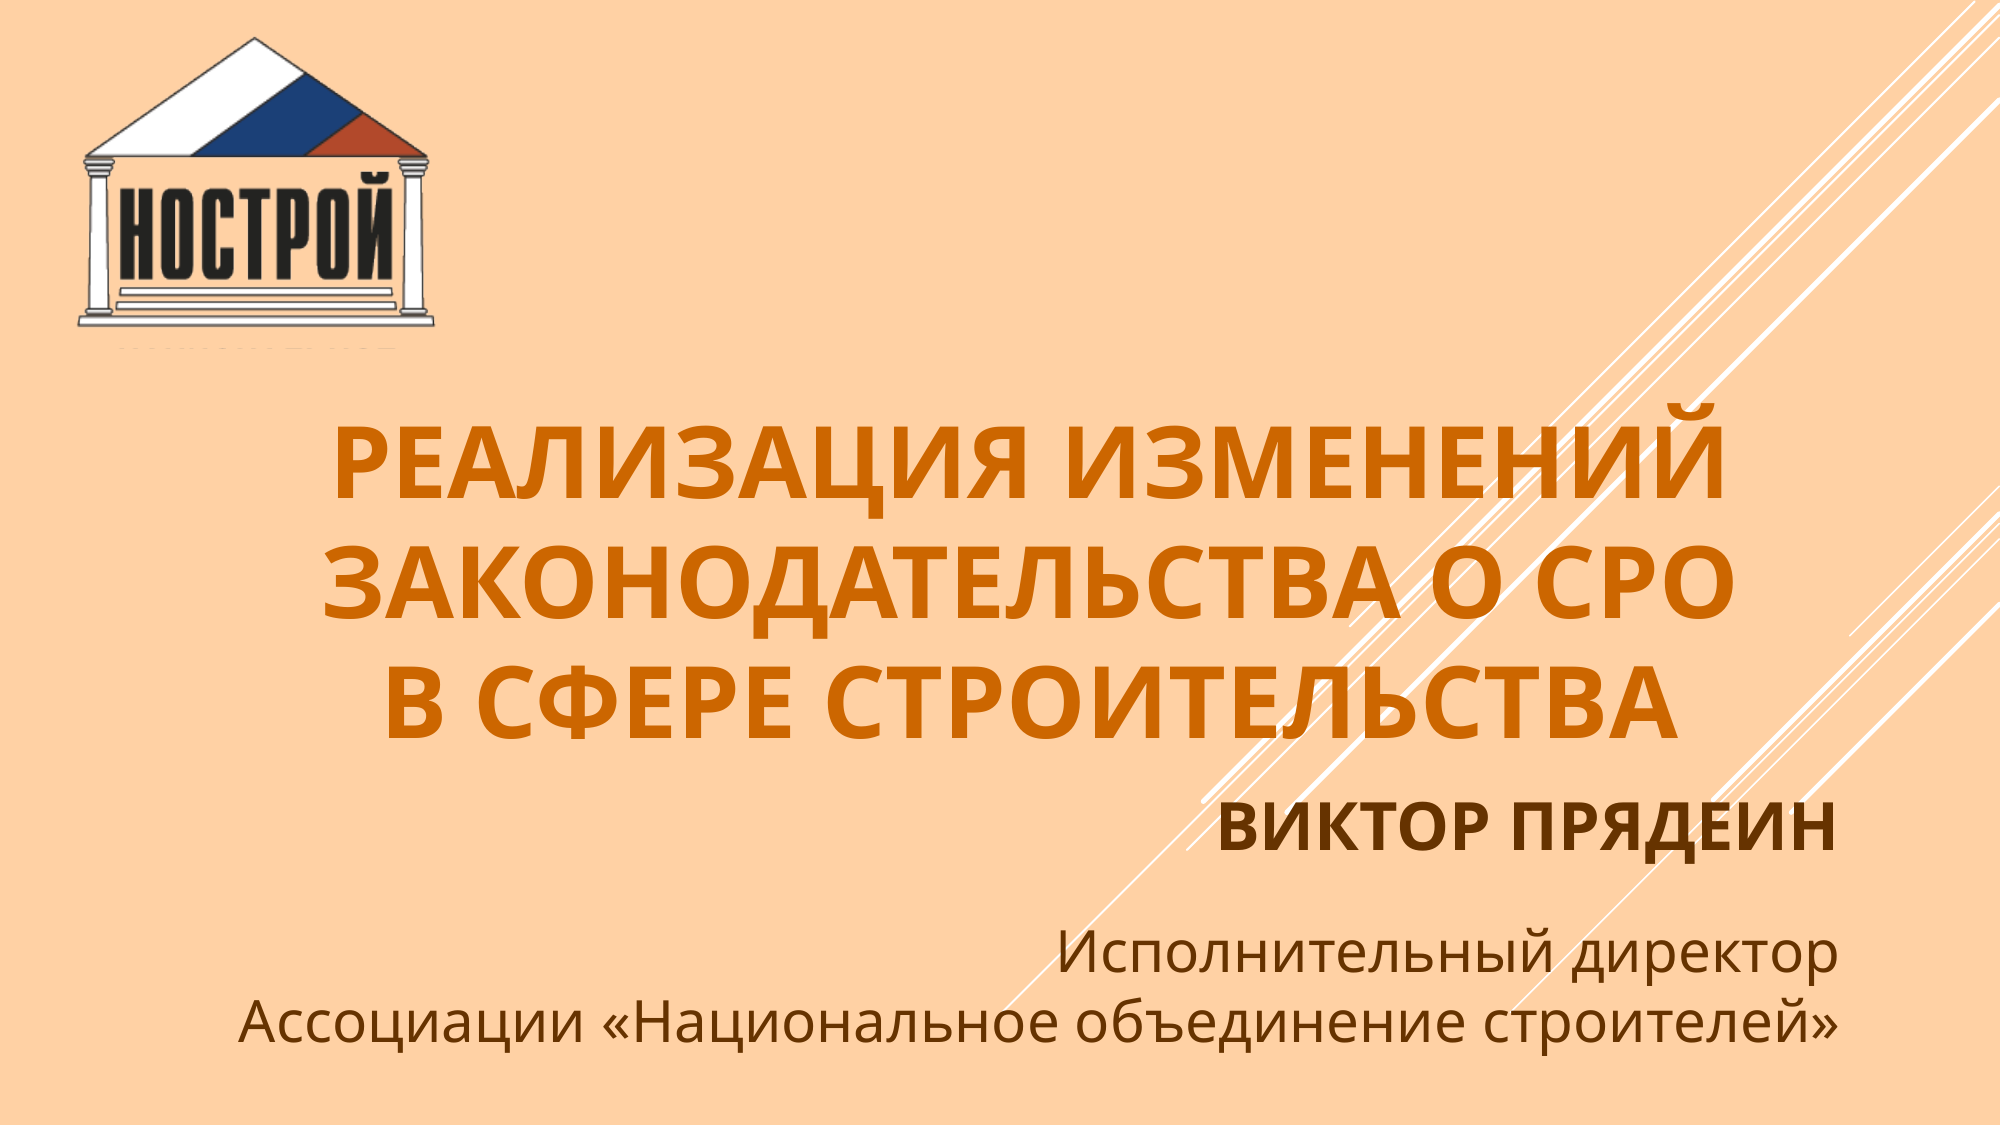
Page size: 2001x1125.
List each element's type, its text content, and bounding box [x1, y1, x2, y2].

title реализация изменений законодательства о СРО в сфере строительства [279, 359, 1781, 766]
picture [23, 0, 487, 349]
subtitle ВИКТОР ПРЯДЕИН Исполнительный директор Ассоциации «Национальное объединение строителей» [205, 776, 1855, 1096]
